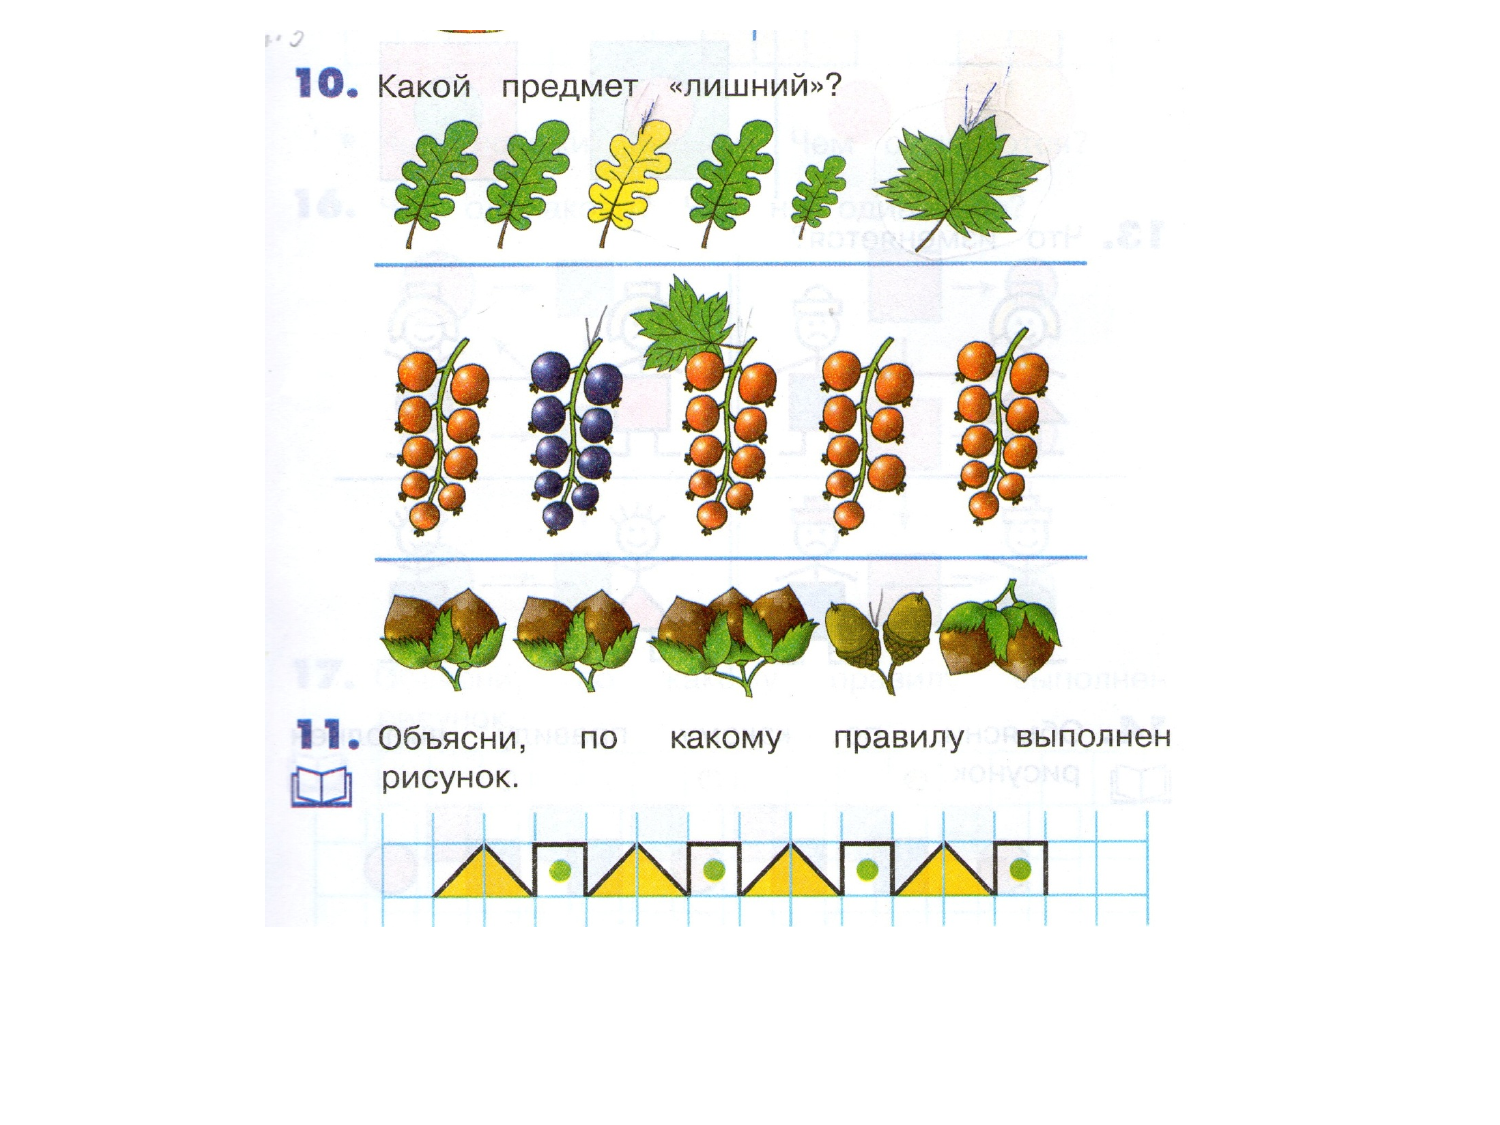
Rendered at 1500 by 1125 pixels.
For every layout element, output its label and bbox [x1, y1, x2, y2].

picture [265, 30, 1190, 927]
